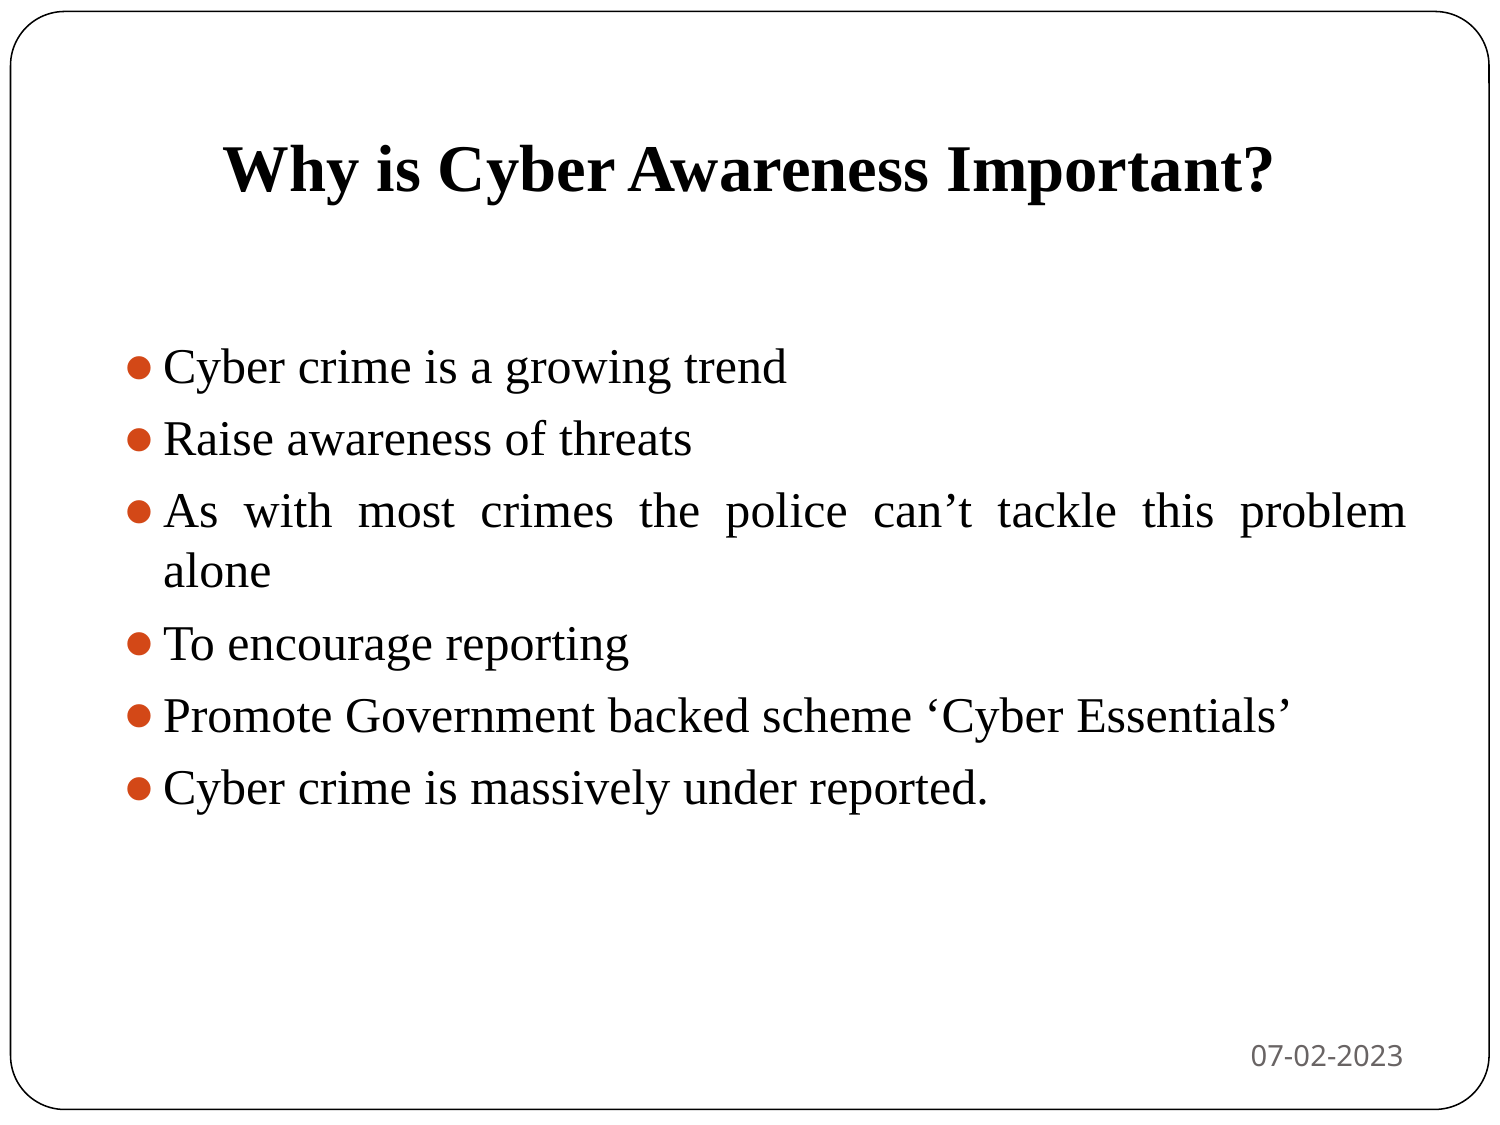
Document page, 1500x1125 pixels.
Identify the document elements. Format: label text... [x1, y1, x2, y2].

list Cyber crime is a growing trend Raise awareness of threats As with most crimes the police can’t tackle this problem alone To encourage reporting Promote Government backed scheme ‘Cyber Essentials’ Cyber crime is massively under reported. [103, 326, 1424, 960]
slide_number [1012, 1015, 1419, 1094]
title Why is Cyber Awareness Important? [103, 112, 1397, 220]
